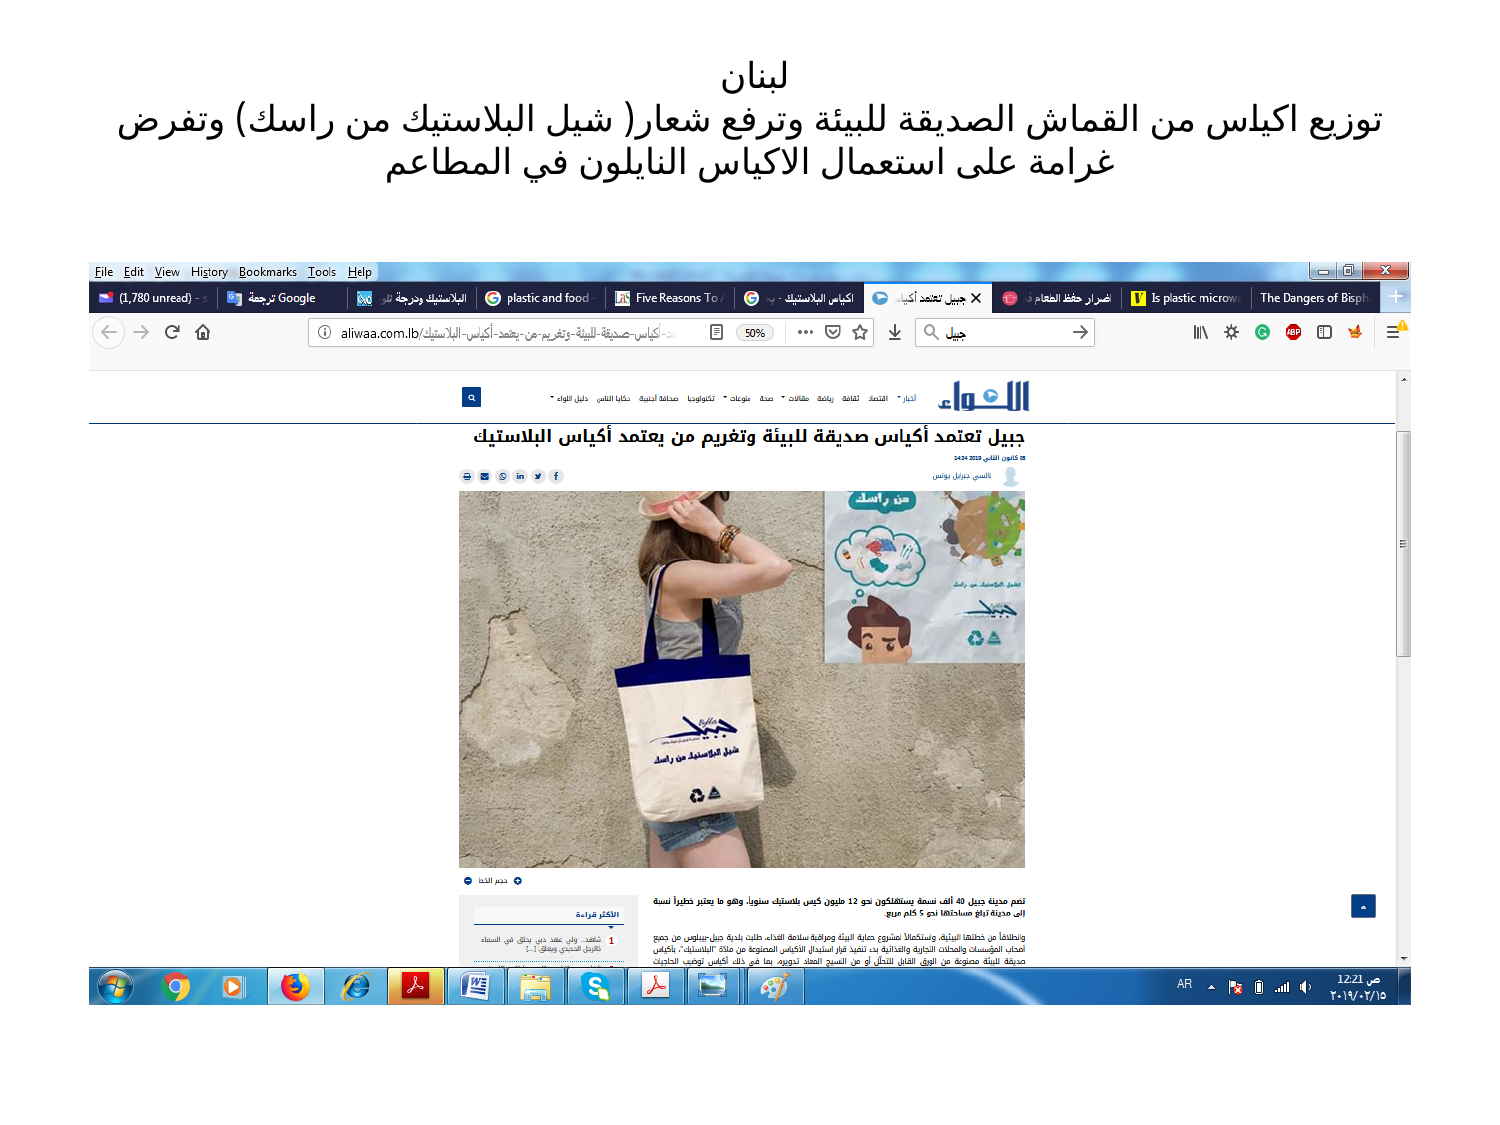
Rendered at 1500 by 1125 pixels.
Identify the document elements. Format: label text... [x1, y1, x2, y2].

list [89, 262, 1411, 1006]
title لبنان توزيع اكياس من القماش الصديقة للبيئة وترفع شعار( شيل البلاستيك من راسك) وتفرض غرامة على استعمال الاكياس النايلون في المطاعم [75, 45, 1425, 233]
